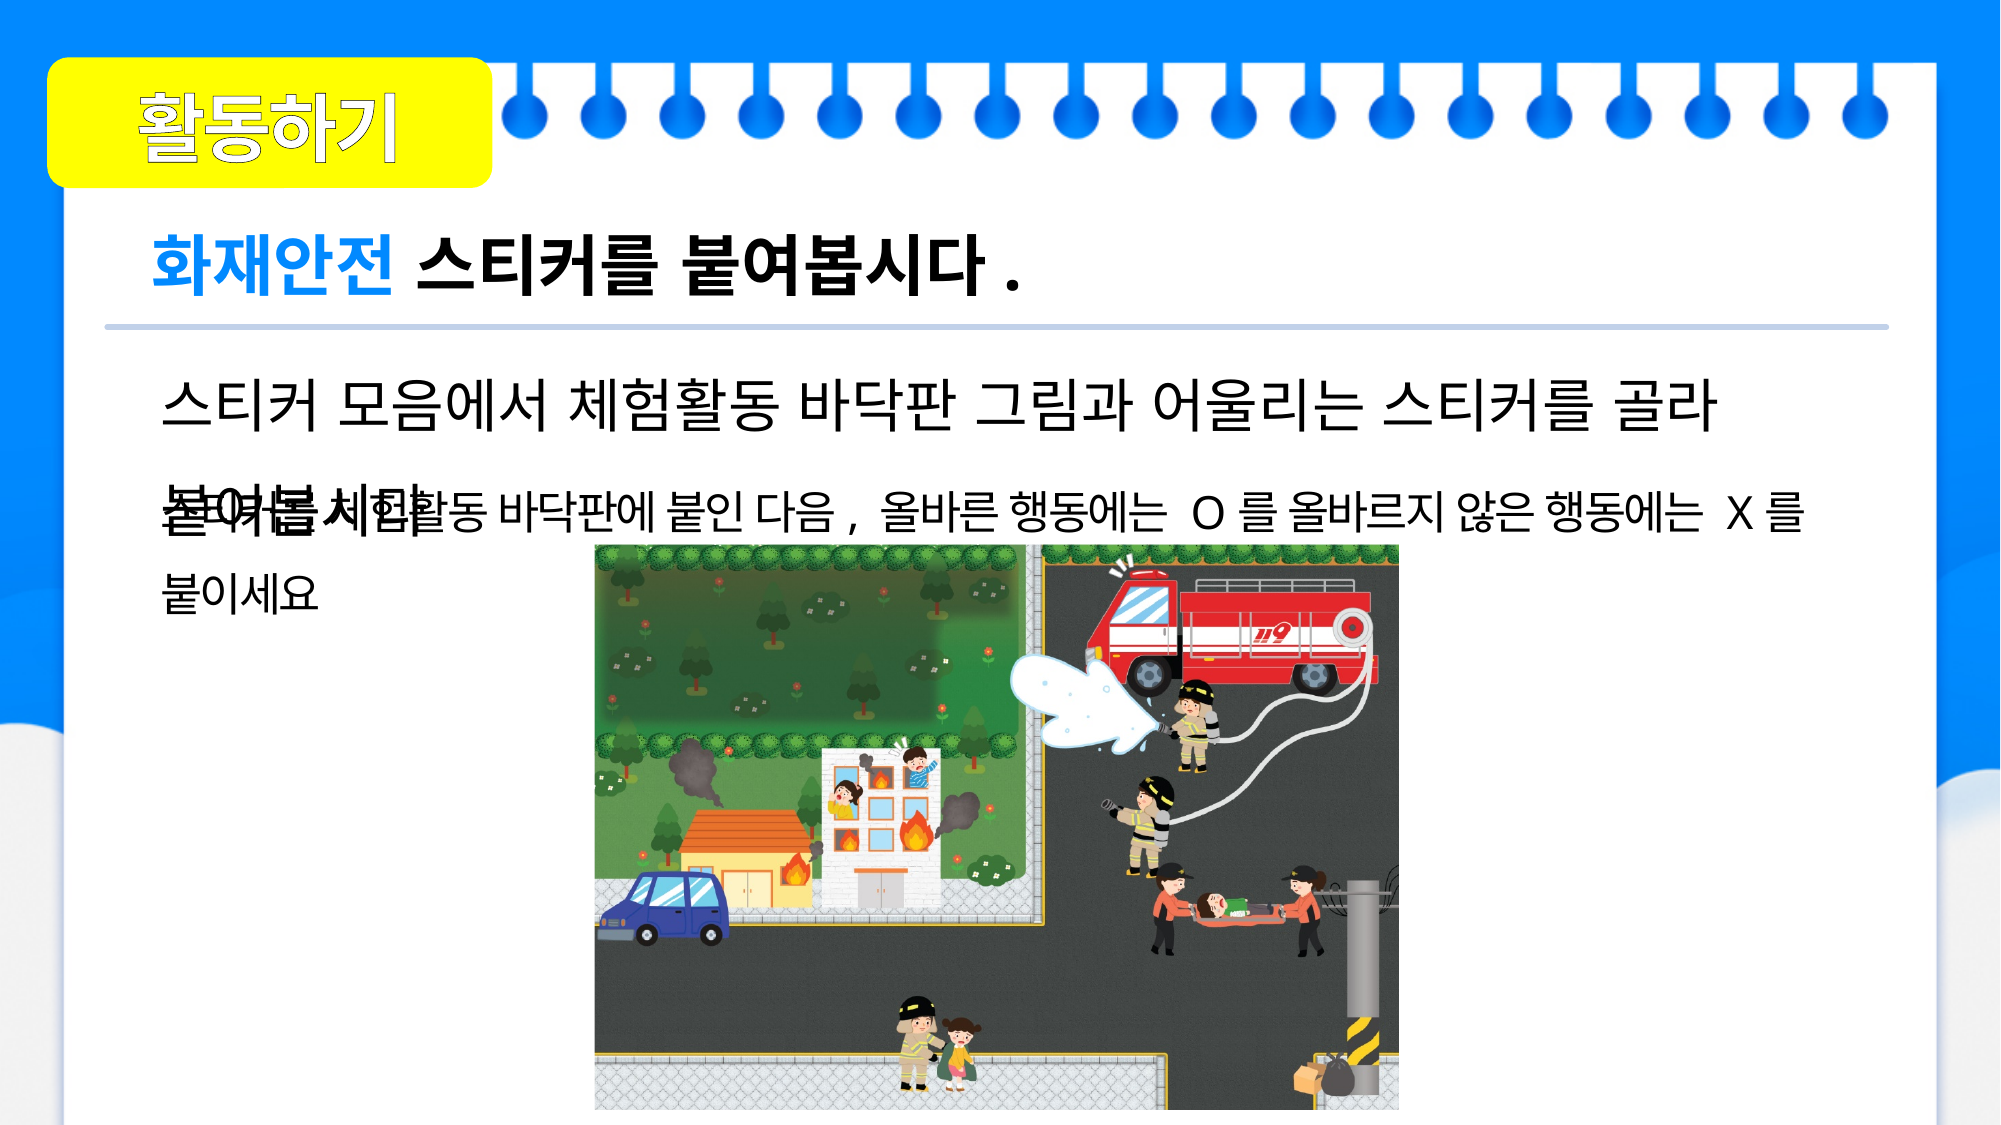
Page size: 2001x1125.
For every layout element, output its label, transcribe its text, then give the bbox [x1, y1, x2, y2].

picture [0, 0, 2001, 1125]
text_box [47, 57, 493, 189]
text_box 화재안전 스티커를 붙여봅시다. [136, 216, 1423, 312]
text_box 스티커 모음에서 체험활동 바닥판 그림과 어울리는 스티커를 골라 붙여봅시다 [145, 328, 1887, 448]
text_box 스티커를 체험활동 바닥판에 붙인 다음, 올바른 행동에는 O를 올바르지 않은 행동에는 X를 붙이세요 [145, 448, 1887, 628]
